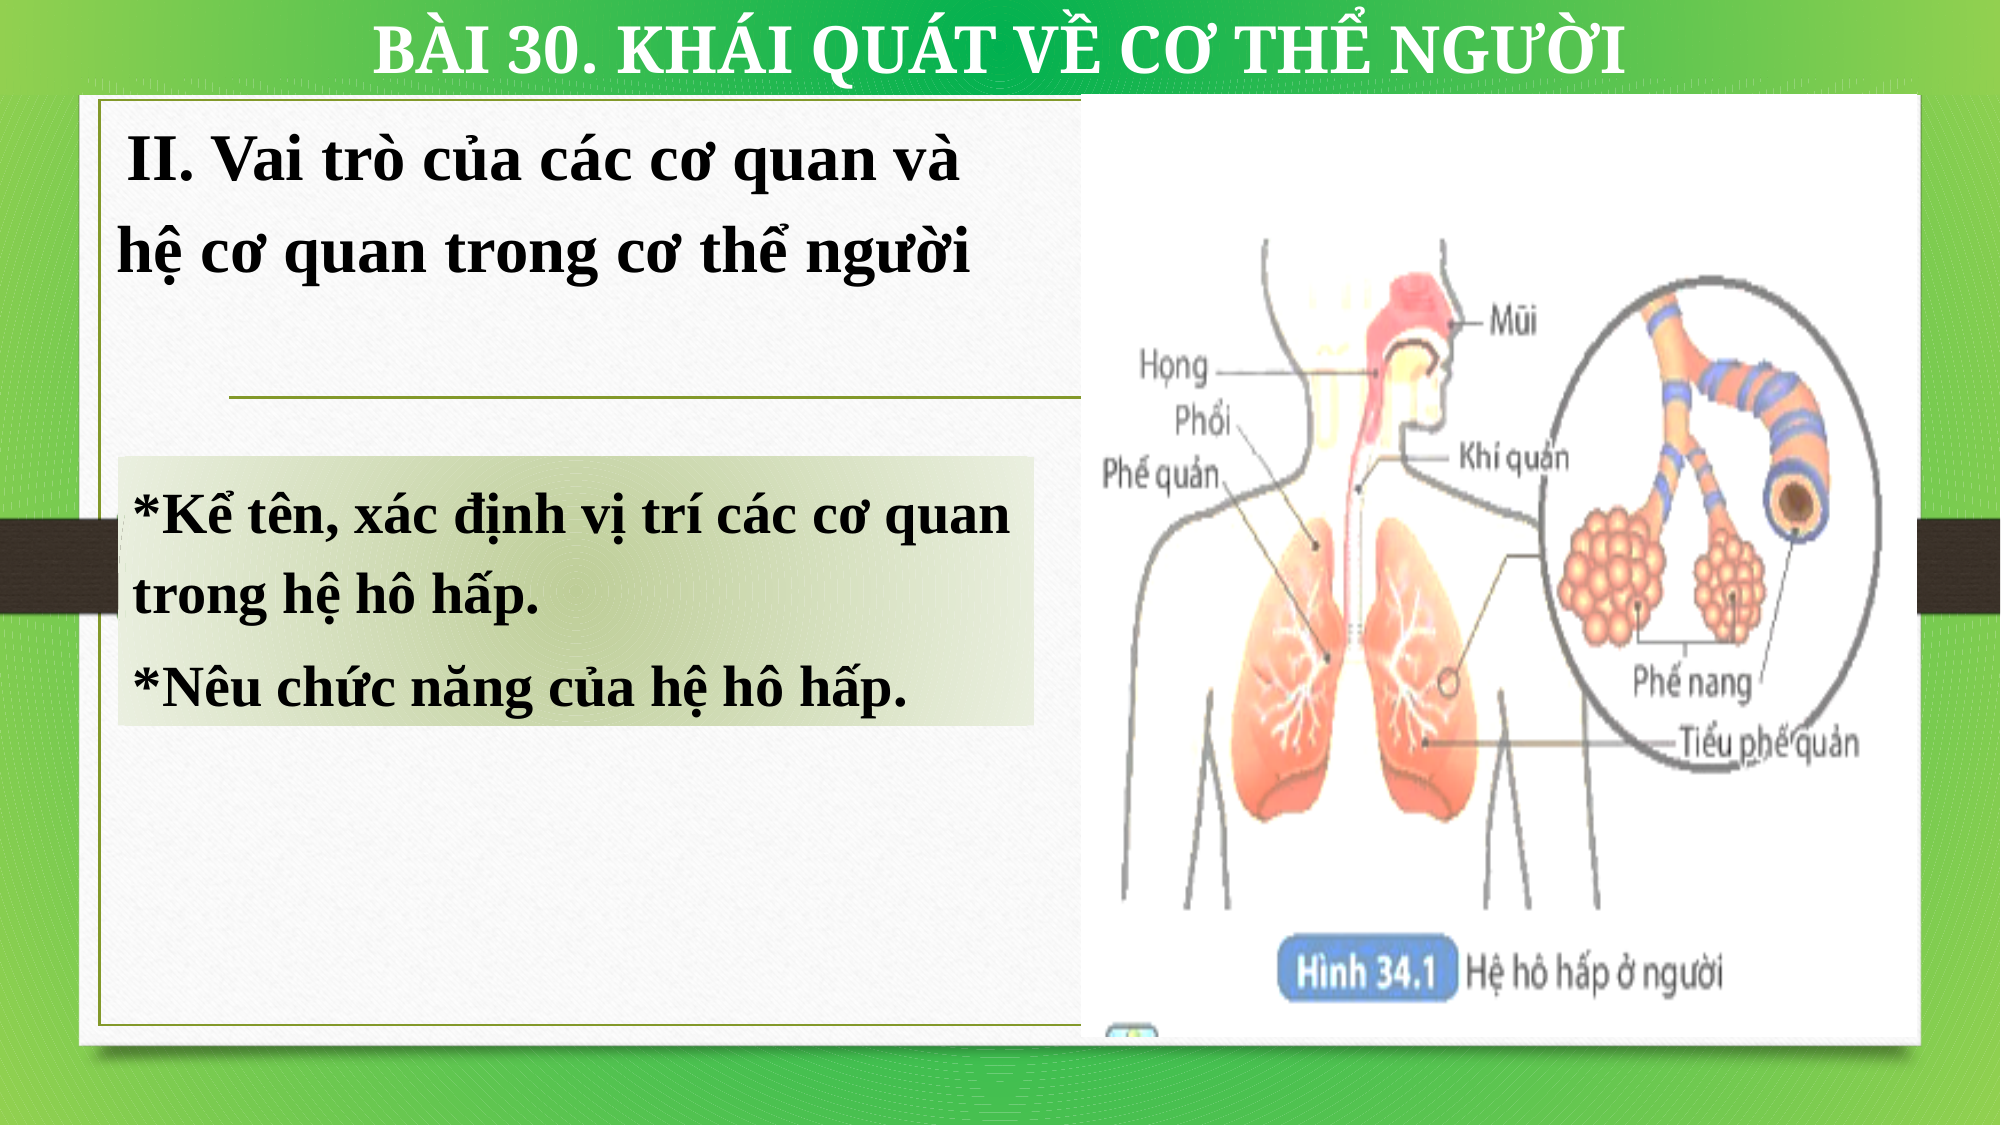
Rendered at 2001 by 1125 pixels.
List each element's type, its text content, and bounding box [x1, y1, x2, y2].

text_box II. Vai trò của các cơ quan và hệ cơ quan trong cơ thể người [89, 94, 999, 294]
text_box *Kể tên, xác định vị trí các cơ quan trong hệ hô hấp. *Nêu chức năng của hệ hô hấp. [118, 456, 1034, 726]
picture [0, 94, 2001, 1125]
text_box BÀI 30. KHÁI QUÁT VỀ CƠ THỂ NGƯỜI [0, 0, 2000, 95]
